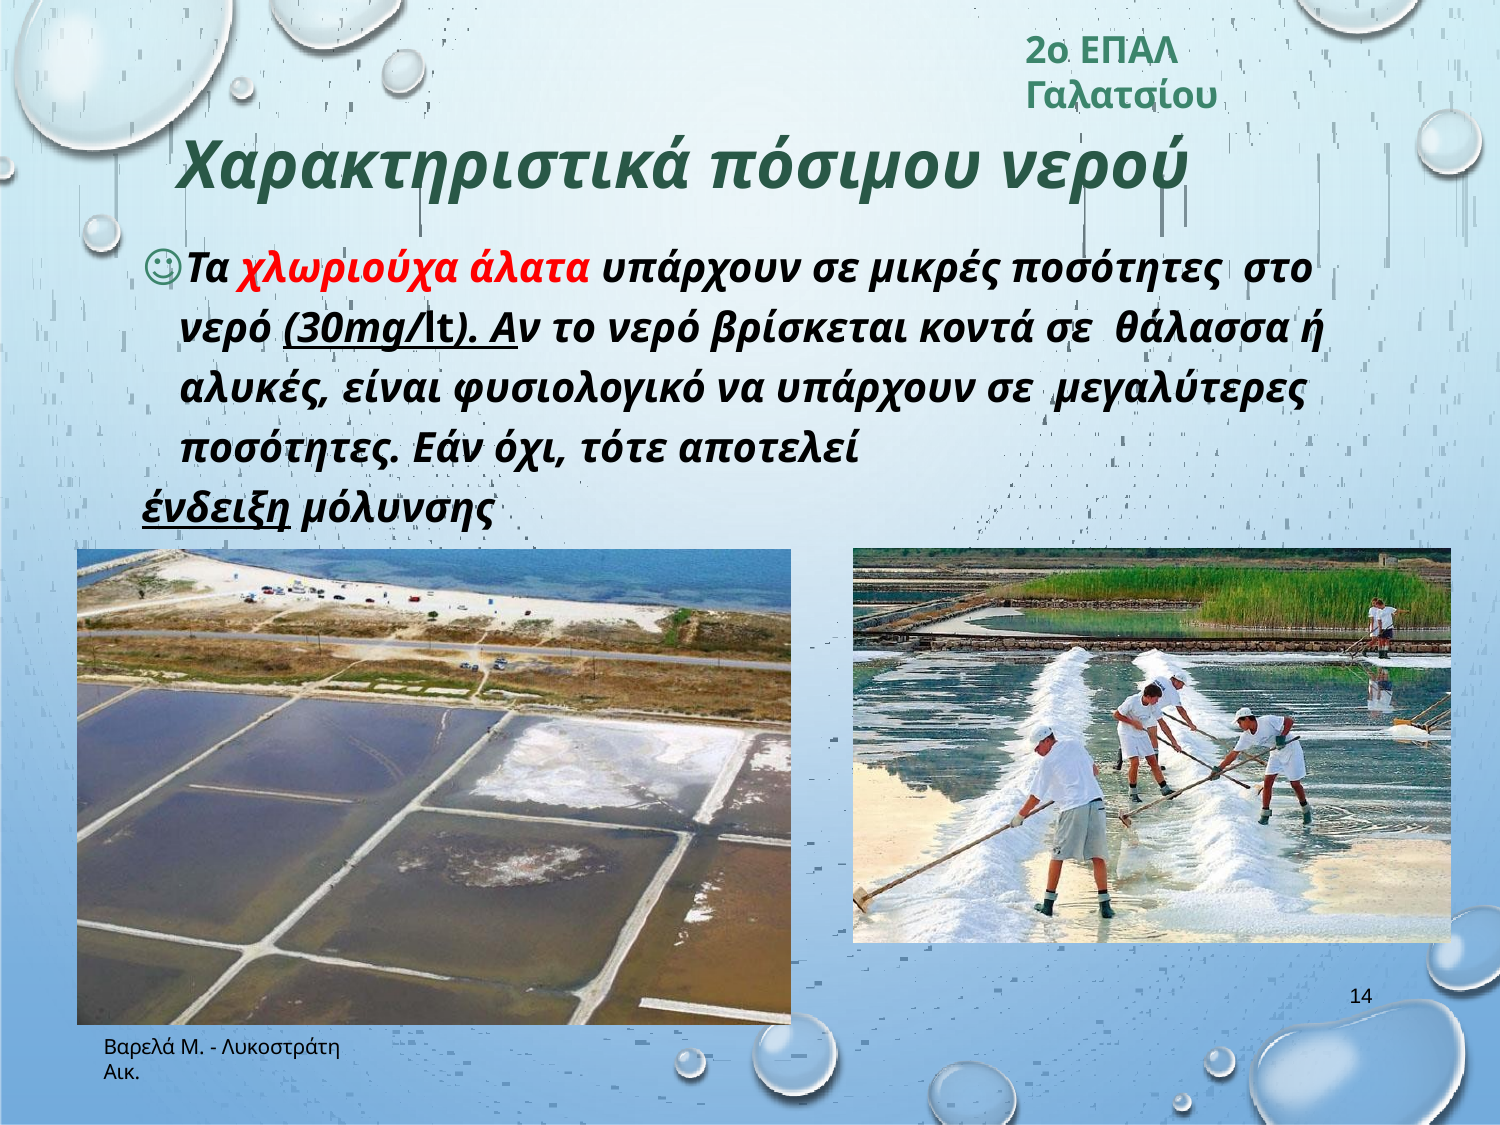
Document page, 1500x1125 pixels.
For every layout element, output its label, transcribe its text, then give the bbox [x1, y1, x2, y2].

text_box 2o ΕΠΑΛ Γαλατσίου [1022, 23, 1380, 116]
slide_number 14 [1343, 982, 1379, 1125]
text_box ☺Τα χλωριούχα άλατα υπάρχουν σε μικρές ποσότητες στο νερό (30mg/lt). Αν το νερό βρίσκεται κοντά σε θάλασσα ή αλυκές, είναι φυσιολογικό να υπάρχουν σε μεγαλύτερες ποσότητες. Εάν όχι, τότε αποτελεί ένδειξη μόλυνσης [139, 228, 1384, 531]
picture [0, 0, 1500, 1125]
title Χαρακτηριστικά πόσιμου νερού [176, 119, 1303, 228]
text_box Βαρελά Μ. - Λυκοστράτη Αικ. [101, 1034, 374, 1084]
